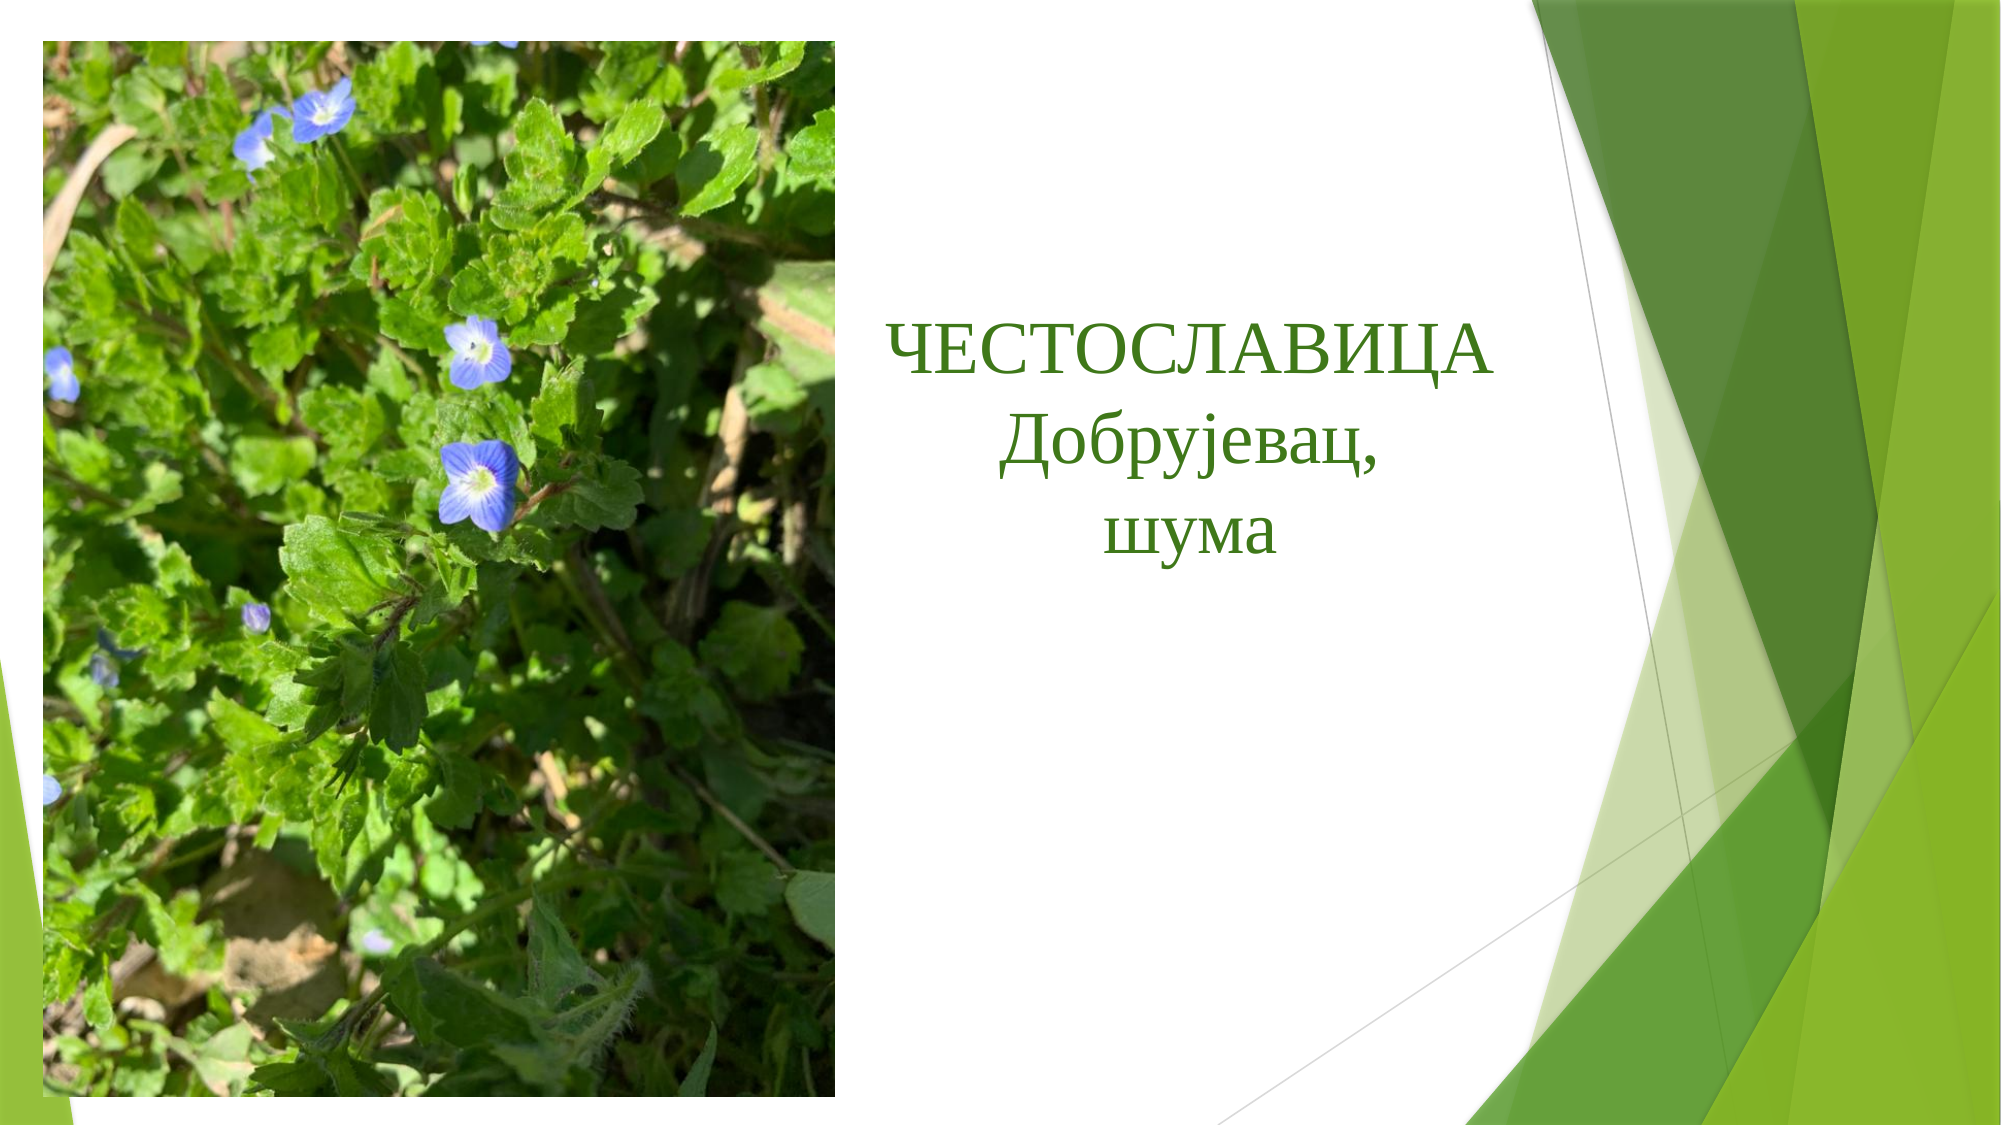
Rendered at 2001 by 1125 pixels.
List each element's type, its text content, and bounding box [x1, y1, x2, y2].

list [42, 41, 835, 1098]
title ЧЕСТОСЛАВИЦА Добрујевац, шума [862, 290, 1519, 604]
